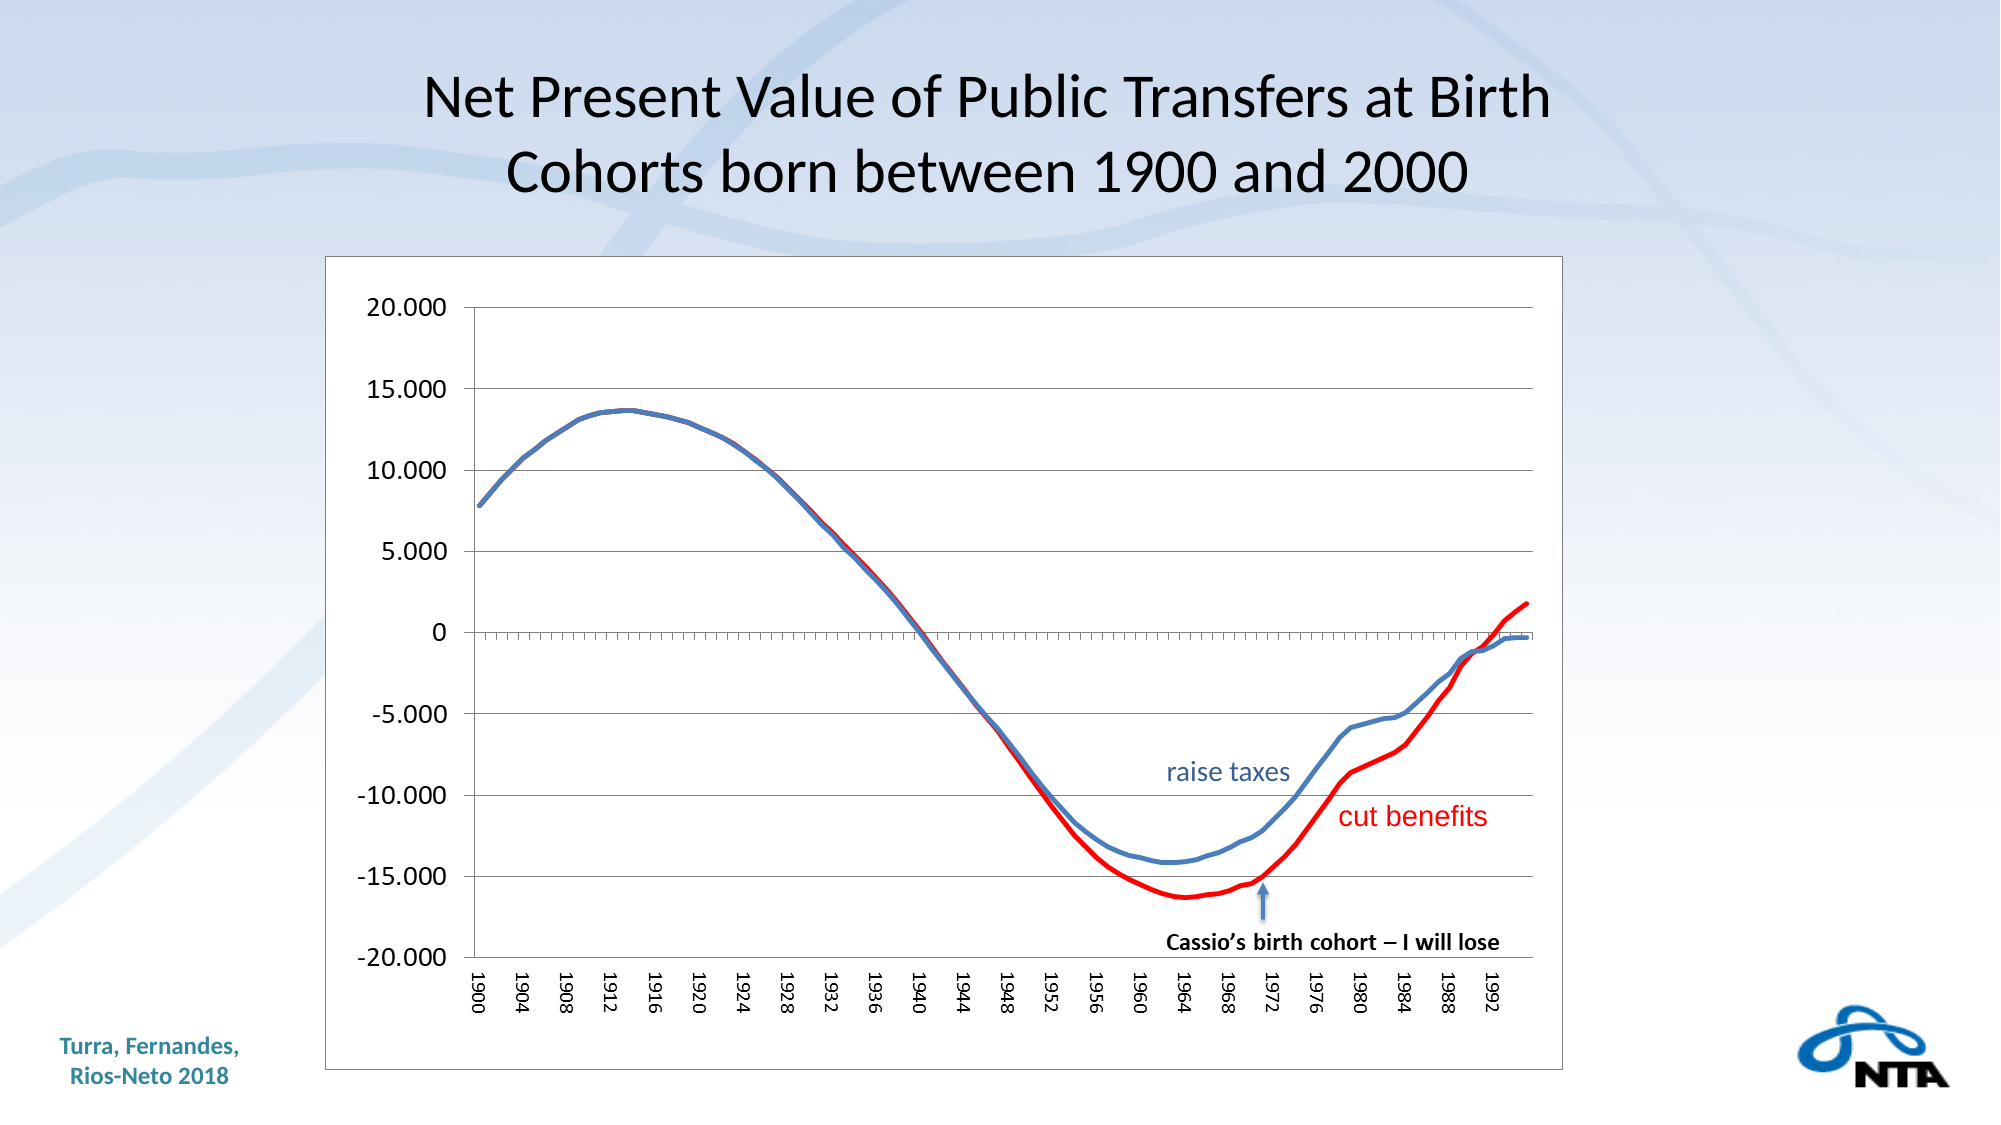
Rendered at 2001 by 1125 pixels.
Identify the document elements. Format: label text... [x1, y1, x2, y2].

text_box Net Present Value of Public Transfers at Birth Cohorts born between 1900 and 2000 [270, 47, 1706, 212]
text_box Turra, Fernandes, Rios-Neto 2018 [33, 1022, 267, 1097]
picture [0, 0, 2000, 1125]
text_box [316, 248, 1572, 1078]
